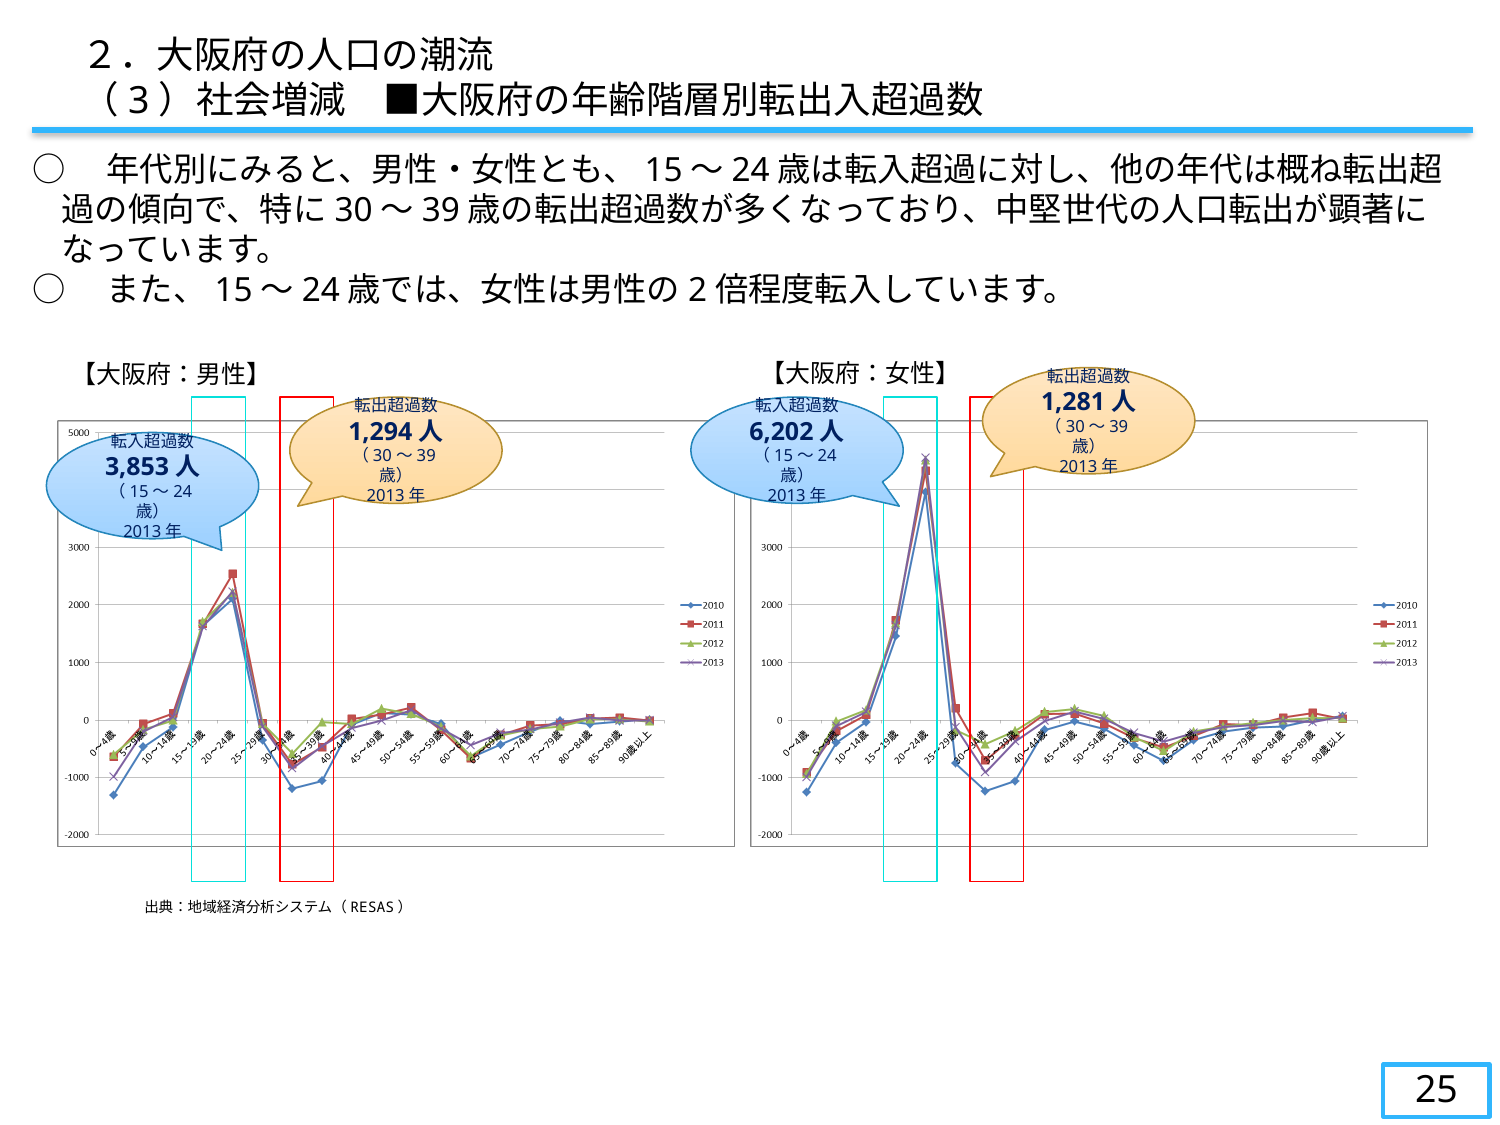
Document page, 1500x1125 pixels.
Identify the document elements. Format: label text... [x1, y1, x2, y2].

text_box 転入超過数 6,202人 （15～24歳） 2013年 [707, 394, 887, 499]
text_box ２．大阪府の人口の潮流 （3）社会増減 ■大阪府の年齢階層別転出入超過数 [29, 76, 1365, 129]
text_box [0, 0, 1500, 74]
text_box [190, 855, 248, 883]
text_box ○ 年代別にみると、男性・女性とも、15～24歳は転入超過に対し、他の年代は概ね転出超過の傾向で、特に30～39歳の転出超過数が多くなっており、中堅世代の人口転出が顕著になっています。 ○ また、15～24歳では、女性は男性の2倍程度転入しています。 [17, 140, 1471, 316]
text_box [968, 395, 991, 419]
text_box [190, 395, 248, 419]
text_box 転出超過数 1,294人 （30～39歳） 2013年 [306, 394, 486, 419]
text_box [968, 855, 1026, 883]
text_box 【大阪府：女性】 [745, 349, 1029, 395]
text_box 出典：地域経済分析システム（RESAS） [57, 899, 1023, 917]
text_box [881, 395, 939, 419]
text_box [278, 395, 336, 419]
picture [56, 420, 735, 847]
text_box 【大阪府：男性】 [57, 351, 341, 397]
text_box [881, 855, 939, 883]
text_box 25 [1381, 1062, 1492, 1119]
picture [749, 420, 1428, 847]
text_box [278, 855, 336, 883]
text_box 転出超過数 1,281人 （30～39歳） 2013年 [980, 365, 1197, 419]
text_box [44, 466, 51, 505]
